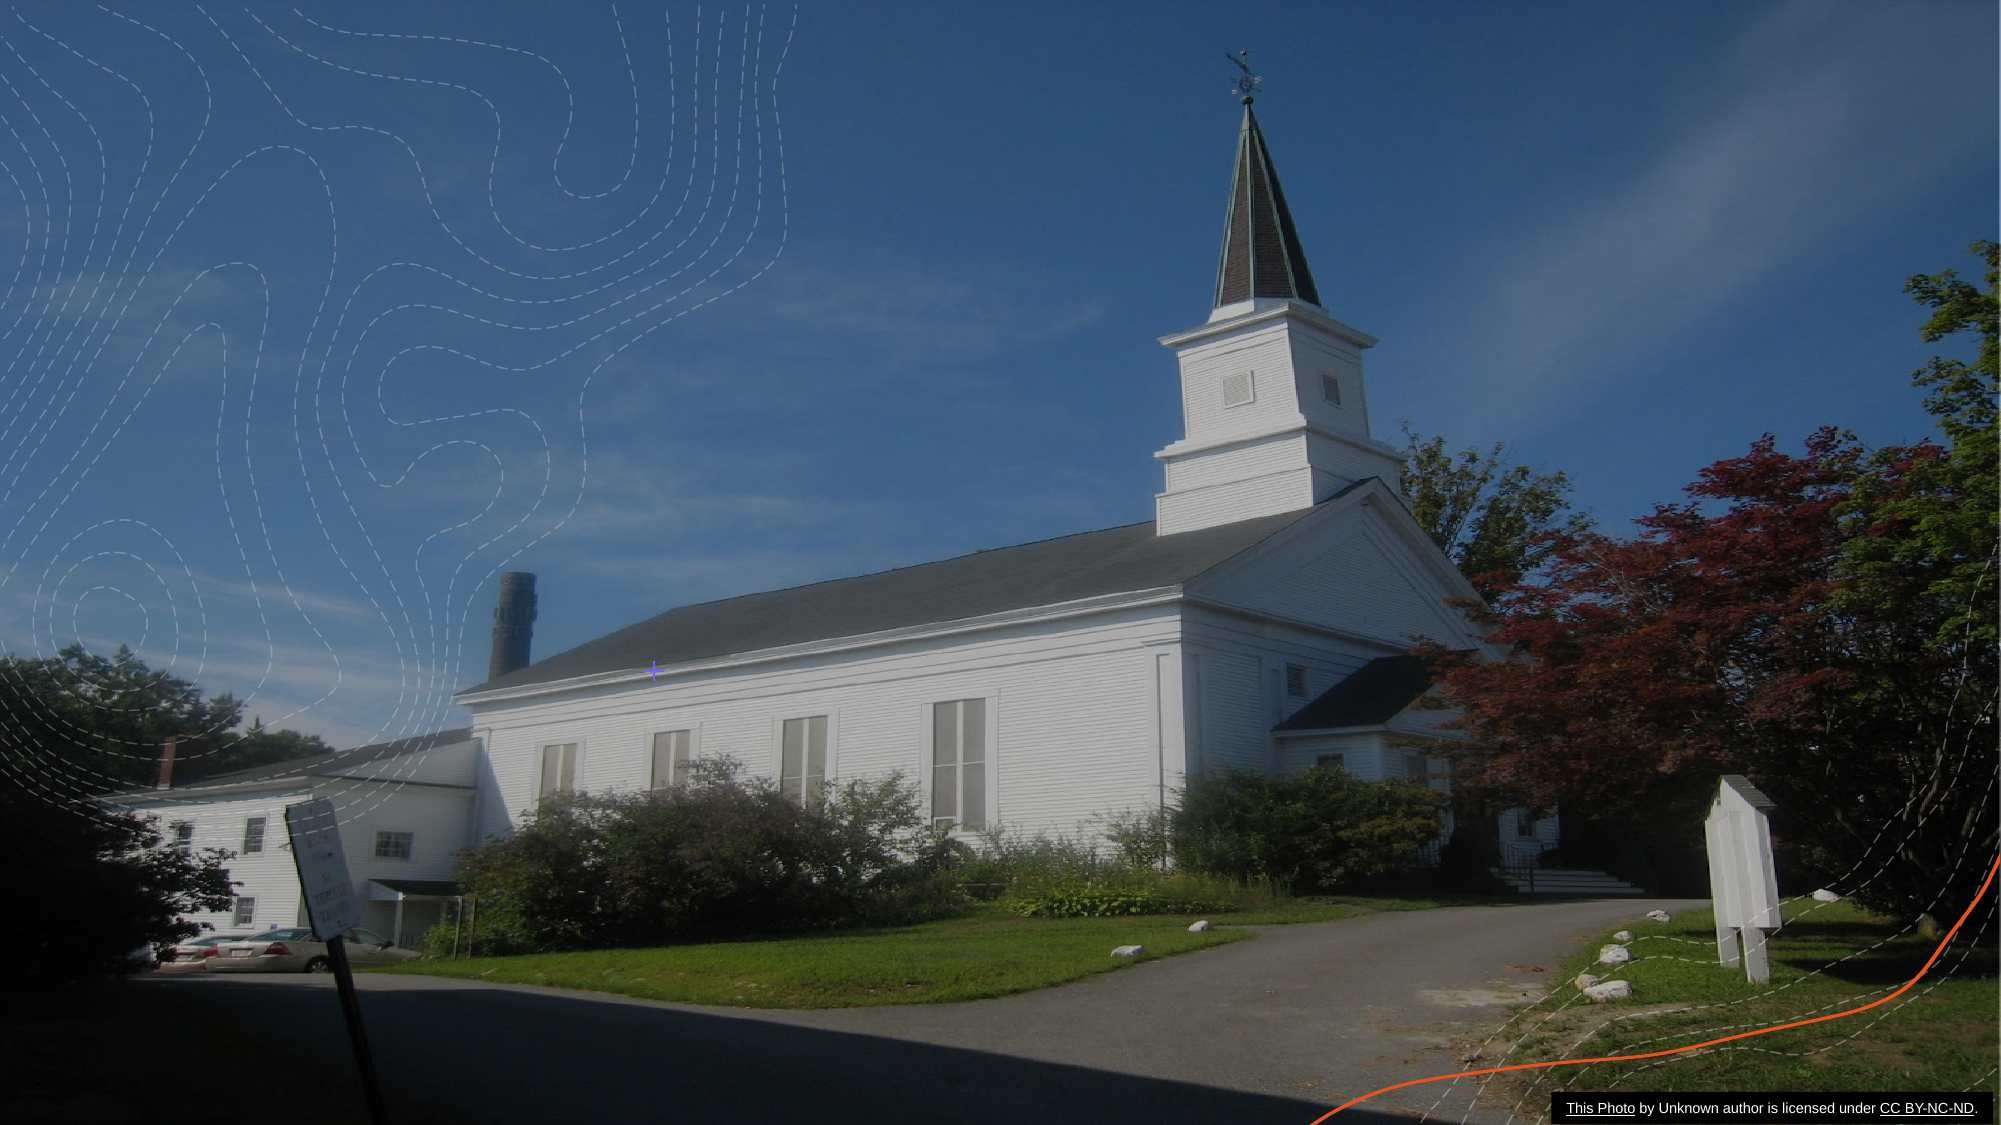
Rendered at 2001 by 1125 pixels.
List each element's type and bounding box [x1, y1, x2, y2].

picture [0, 0, 2000, 1125]
text_box [0, 23, 817, 821]
text_box [644, 661, 664, 681]
text_box [1309, 537, 2000, 1125]
